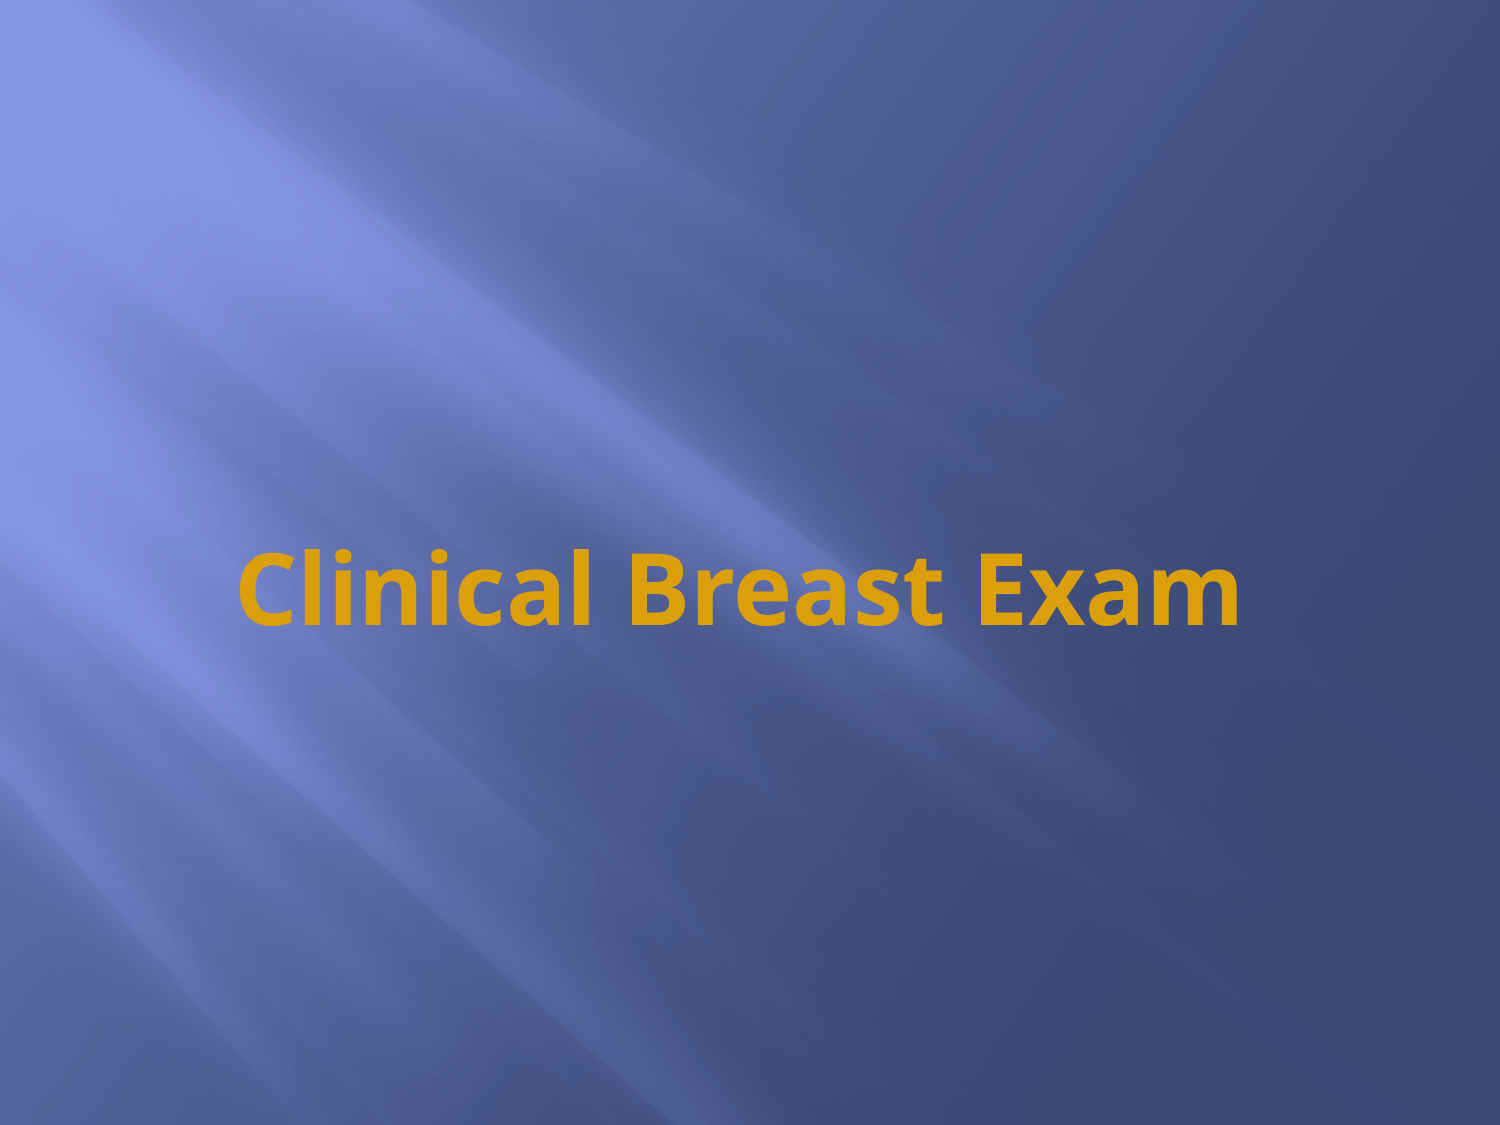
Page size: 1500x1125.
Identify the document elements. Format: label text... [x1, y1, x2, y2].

title Clinical Breast Exam [64, 491, 1415, 680]
